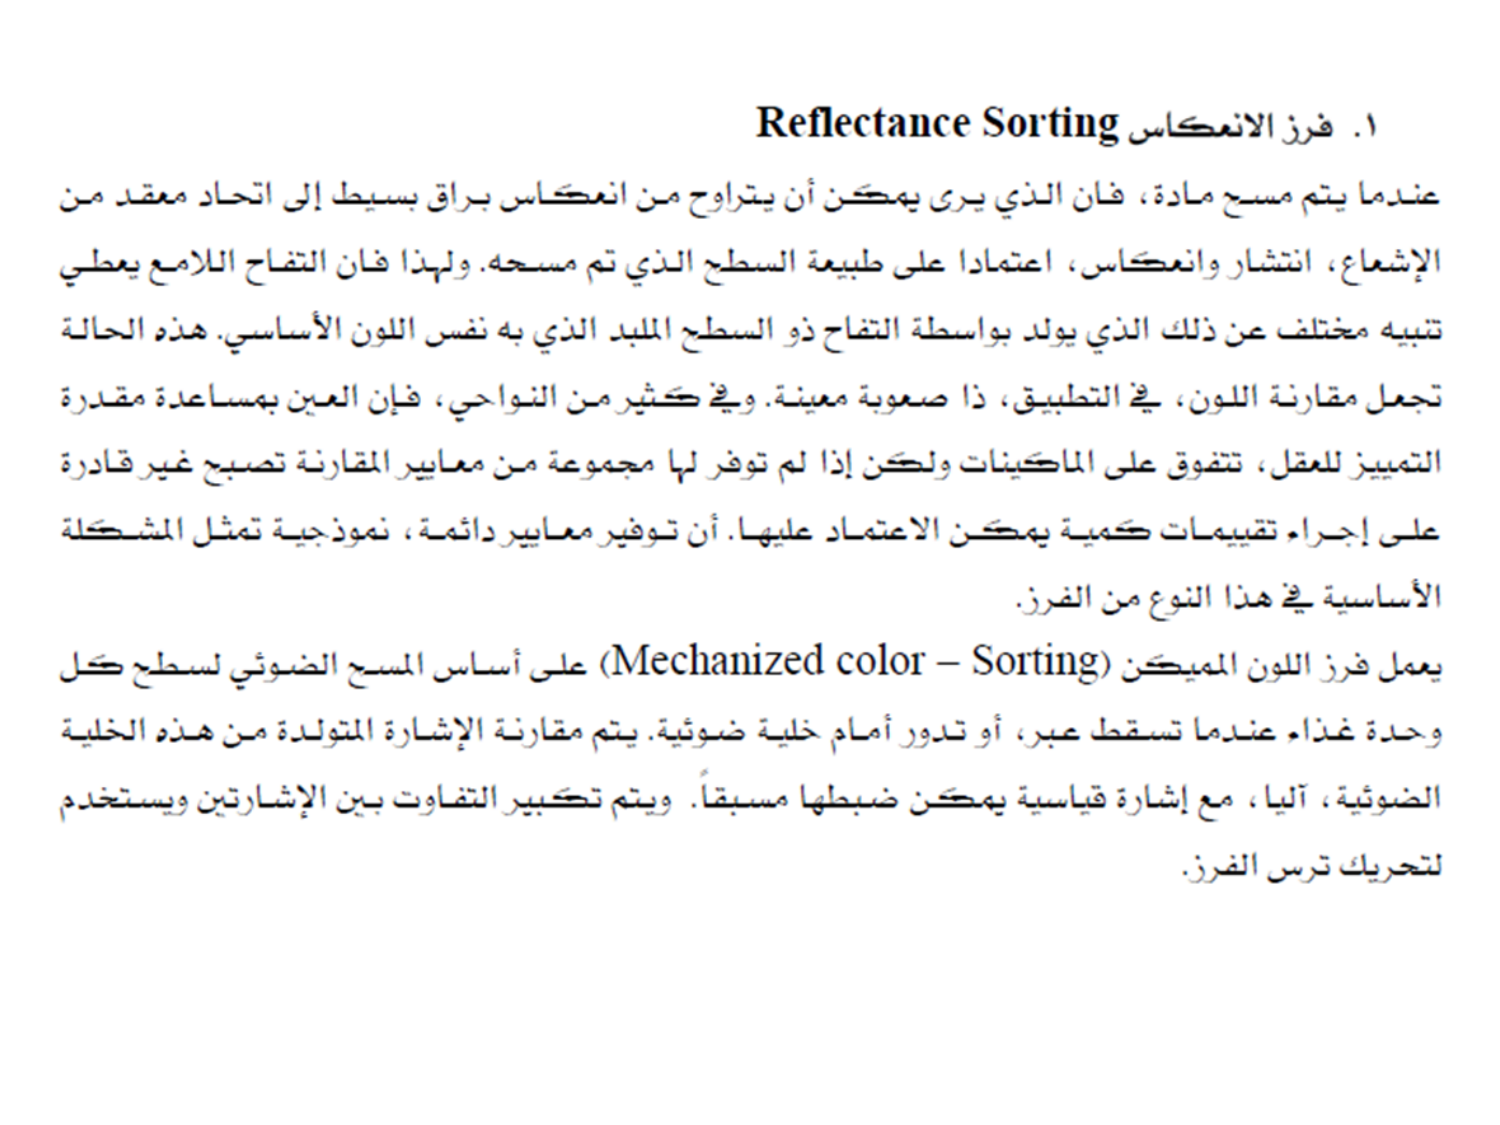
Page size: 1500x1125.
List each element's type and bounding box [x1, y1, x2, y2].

picture [41, 89, 1467, 890]
